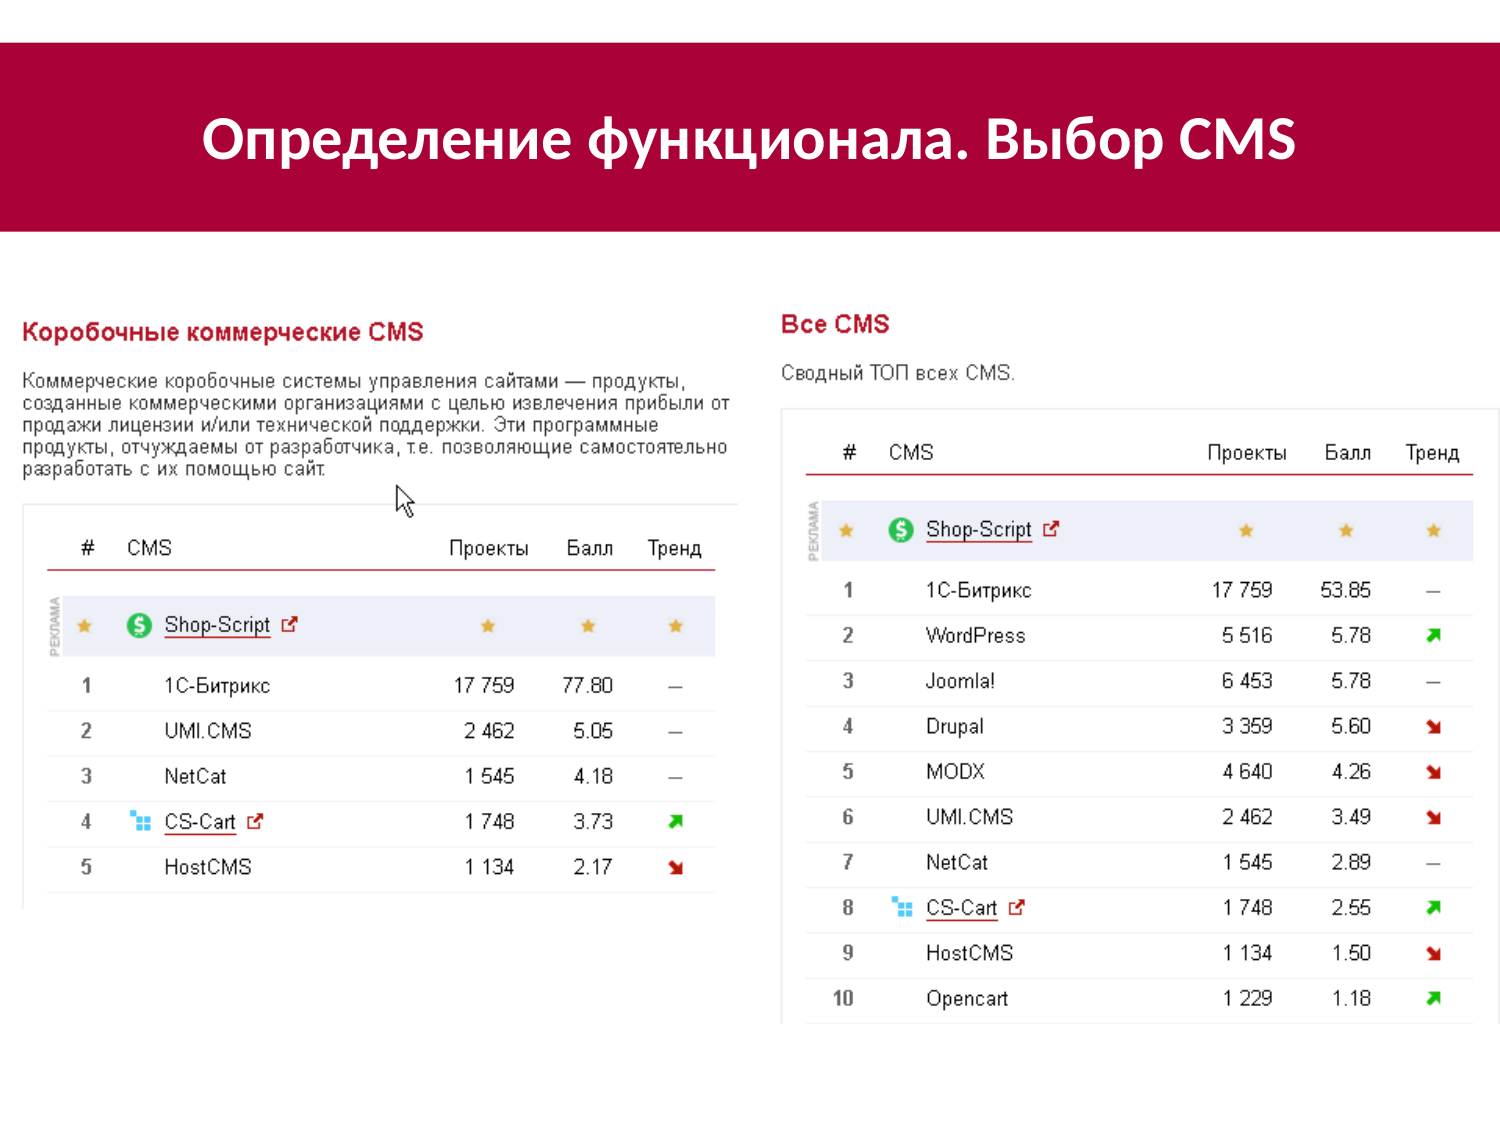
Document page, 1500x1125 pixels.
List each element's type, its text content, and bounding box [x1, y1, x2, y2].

picture [0, 302, 739, 910]
title Определение функционала. Выбор CMS [128, 18, 1372, 327]
text_box [0, 41, 128, 234]
text_box [1372, 41, 1500, 234]
picture [763, 302, 1500, 1024]
